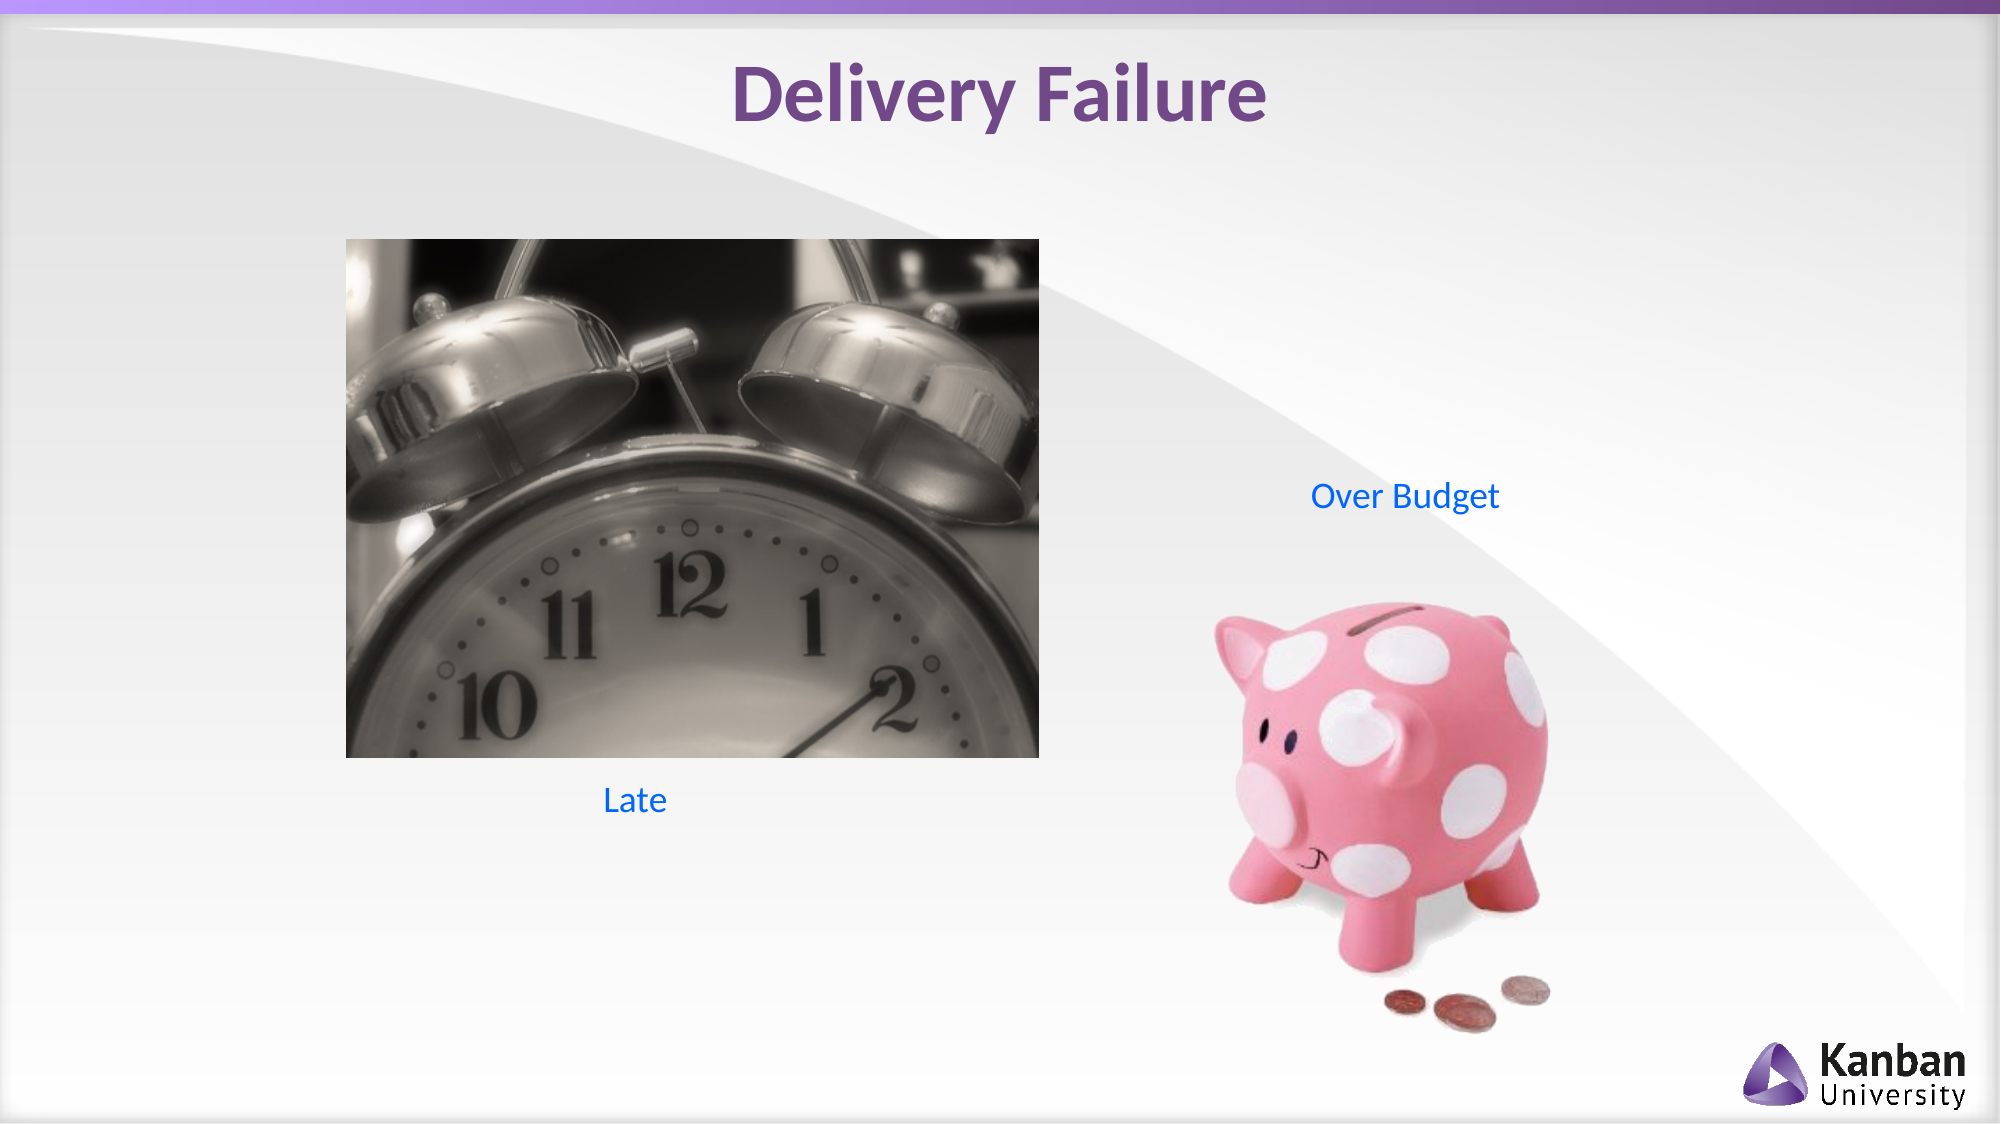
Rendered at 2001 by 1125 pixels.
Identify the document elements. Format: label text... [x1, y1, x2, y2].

title Delivery Failure [55, 11, 1945, 164]
text_box Over Budget [1296, 463, 1516, 524]
picture [0, 14, 2000, 1125]
text_box Late [588, 767, 683, 828]
